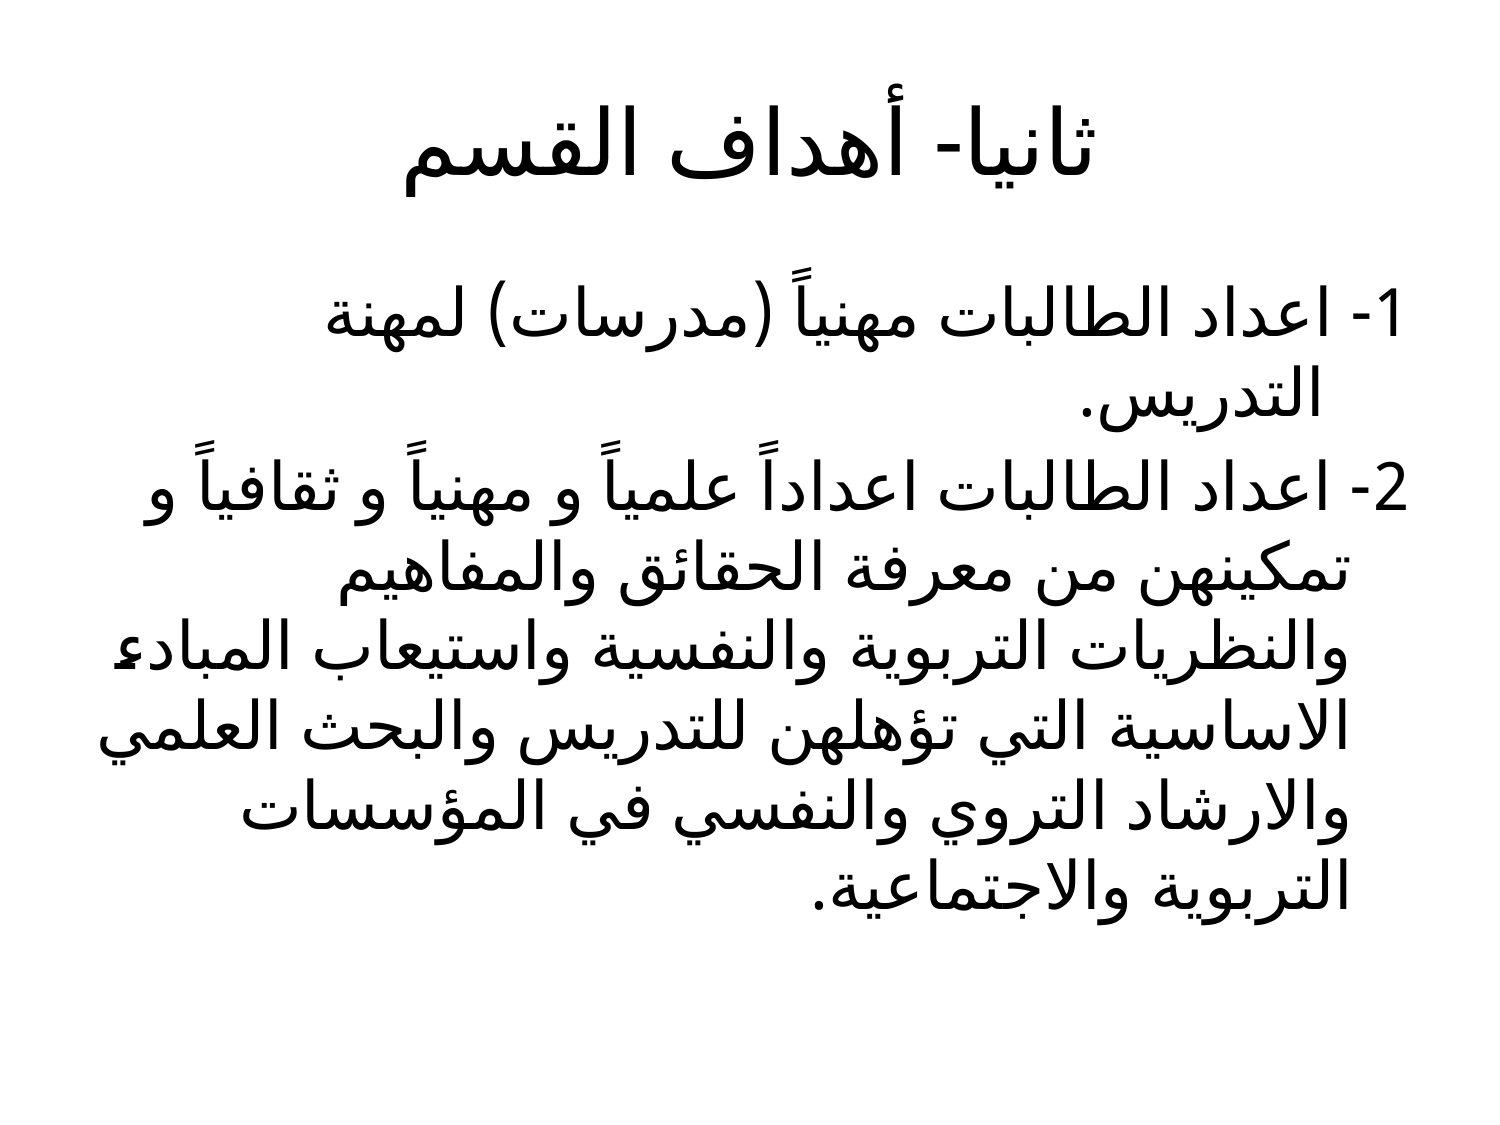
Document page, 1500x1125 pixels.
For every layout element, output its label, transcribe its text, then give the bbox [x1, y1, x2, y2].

list 1- اعداد الطالبات مهنياً (مدرسات) لمهنة التدريس. 2- اعداد الطالبات اعداداً علمياً و مهنياً و ثقافياً و تمكينهن من معرفة الحقائق والمفاهيم والنظريات التربوية والنفسية واستيعاب المبادء الاساسية التي تؤهلهن للتدريس والبحث العلمي والارشاد التروي والنفسي في المؤسسات التربوية والاجتماعية. [75, 262, 1425, 1005]
title ثانيا- أهداف القسم [75, 45, 1425, 233]
